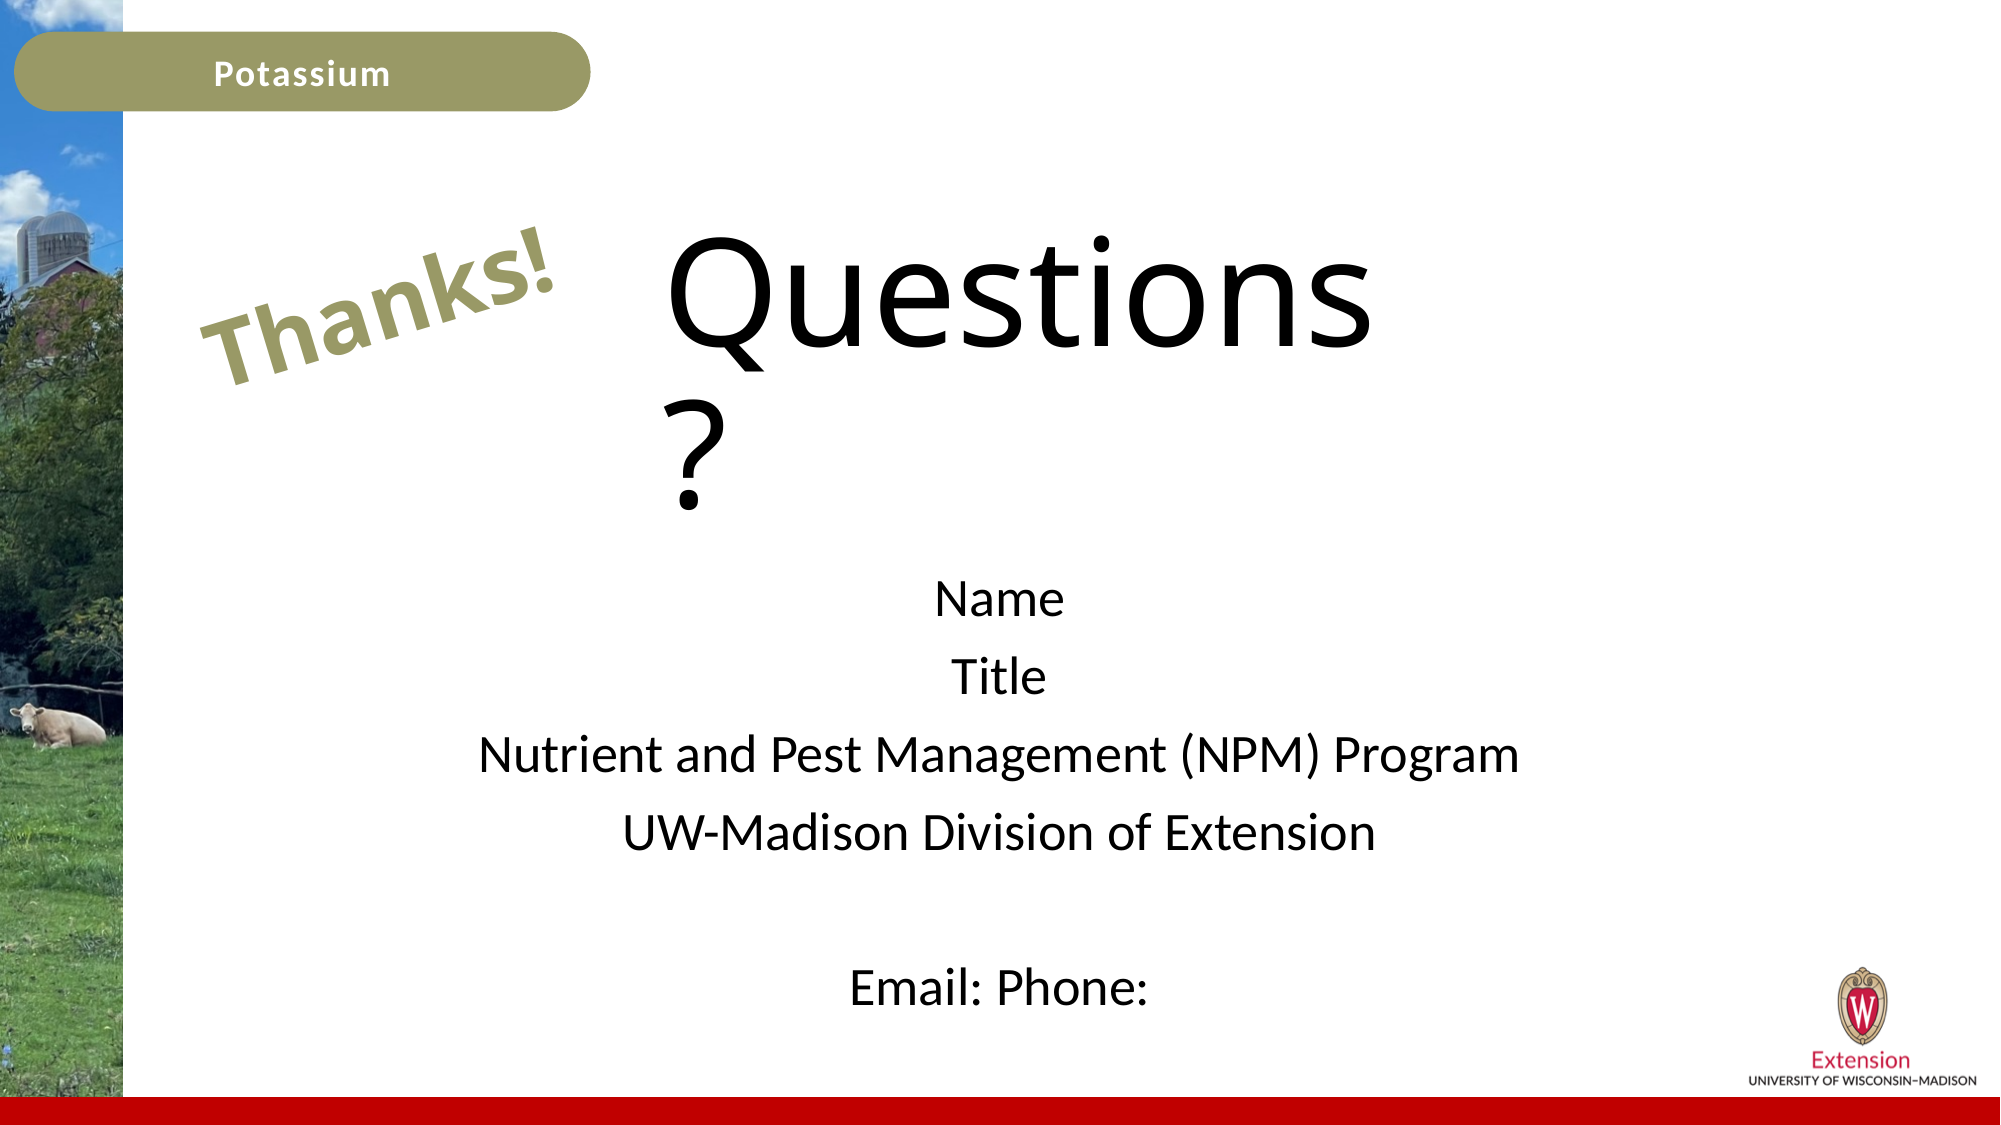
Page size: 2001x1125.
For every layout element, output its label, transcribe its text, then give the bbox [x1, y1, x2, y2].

text_box Questions? [647, 239, 1420, 518]
picture [0, 0, 123, 1097]
picture [1738, 965, 1988, 1091]
title Thanks! [145, 129, 615, 493]
text_box [0, 1097, 2000, 1125]
list Name Title Nutrient and Pest Management (NPM) Program UW-Madison Division of Extension Email: Phone: [380, 562, 1620, 1029]
